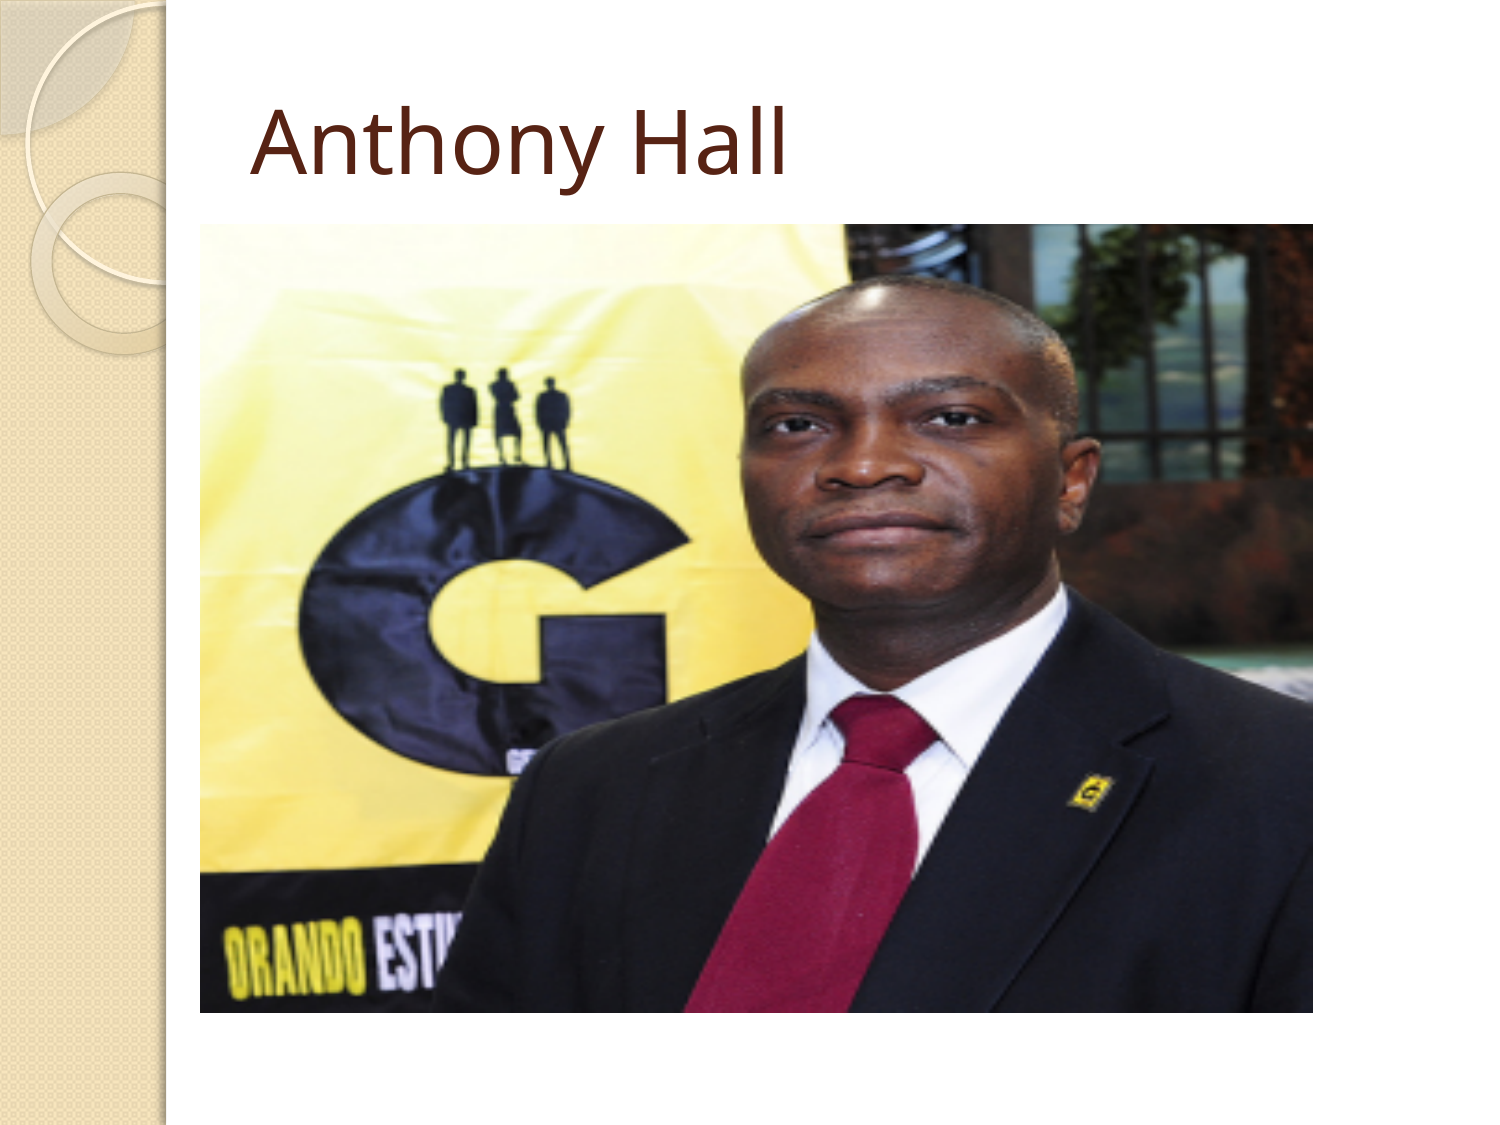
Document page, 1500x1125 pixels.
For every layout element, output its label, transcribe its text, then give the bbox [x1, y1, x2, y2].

title Anthony Hall [235, 45, 1466, 233]
picture [199, 224, 1313, 1013]
